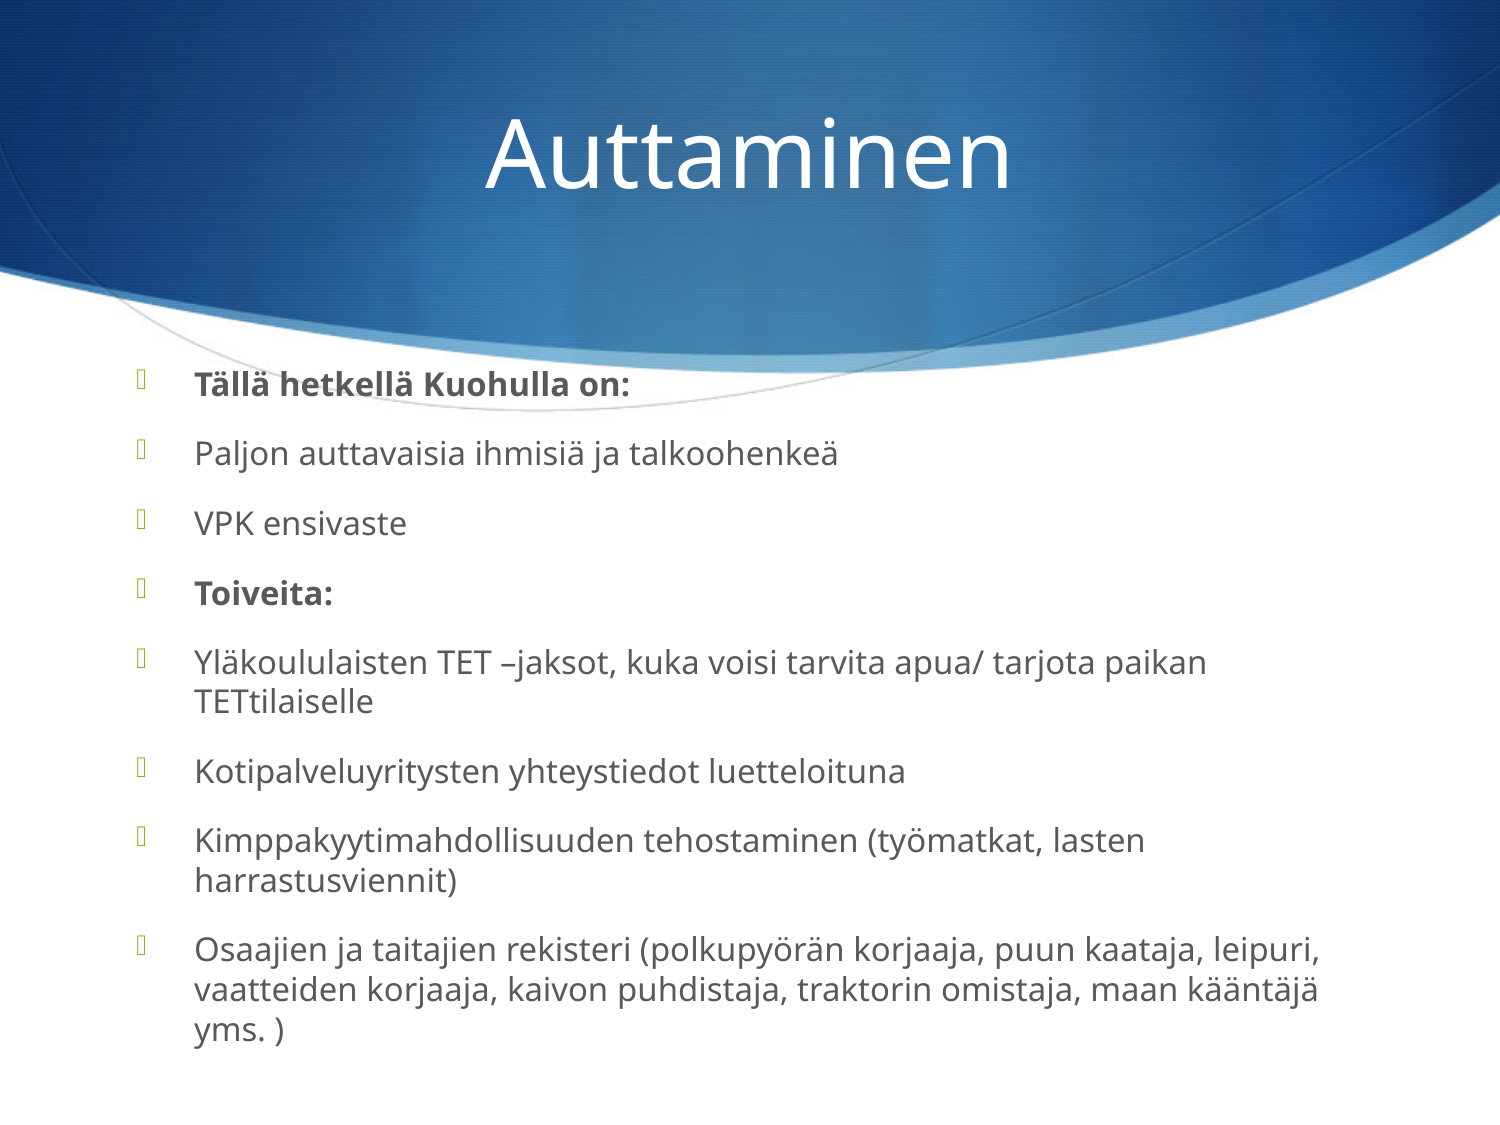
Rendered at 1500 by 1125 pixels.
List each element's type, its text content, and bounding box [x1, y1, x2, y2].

title Auttaminen [75, 56, 1425, 245]
list Tällä hetkellä Kuohulla on: Paljon auttavaisia ihmisiä ja talkoohenkeä VPK ensivaste Toiveita: Yläkoululaisten TET –jaksot, kuka voisi tarvita apua/ tarjota paikan TETtilaiselle Kotipalveluyritysten yhteystiedot luetteloituna Kimppakyytimahdollisuuden tehostaminen (työmatkat, lasten harrastusviennit) Osaajien ja taitajien rekisteri (polkupyörän korjaaja, puun kaataja, leipuri, vaatteiden korjaaja, kaivon puhdistaja, traktorin omistaja, maan kääntäjä yms. ) [121, 355, 1379, 1062]
picture [0, 0, 1500, 1125]
